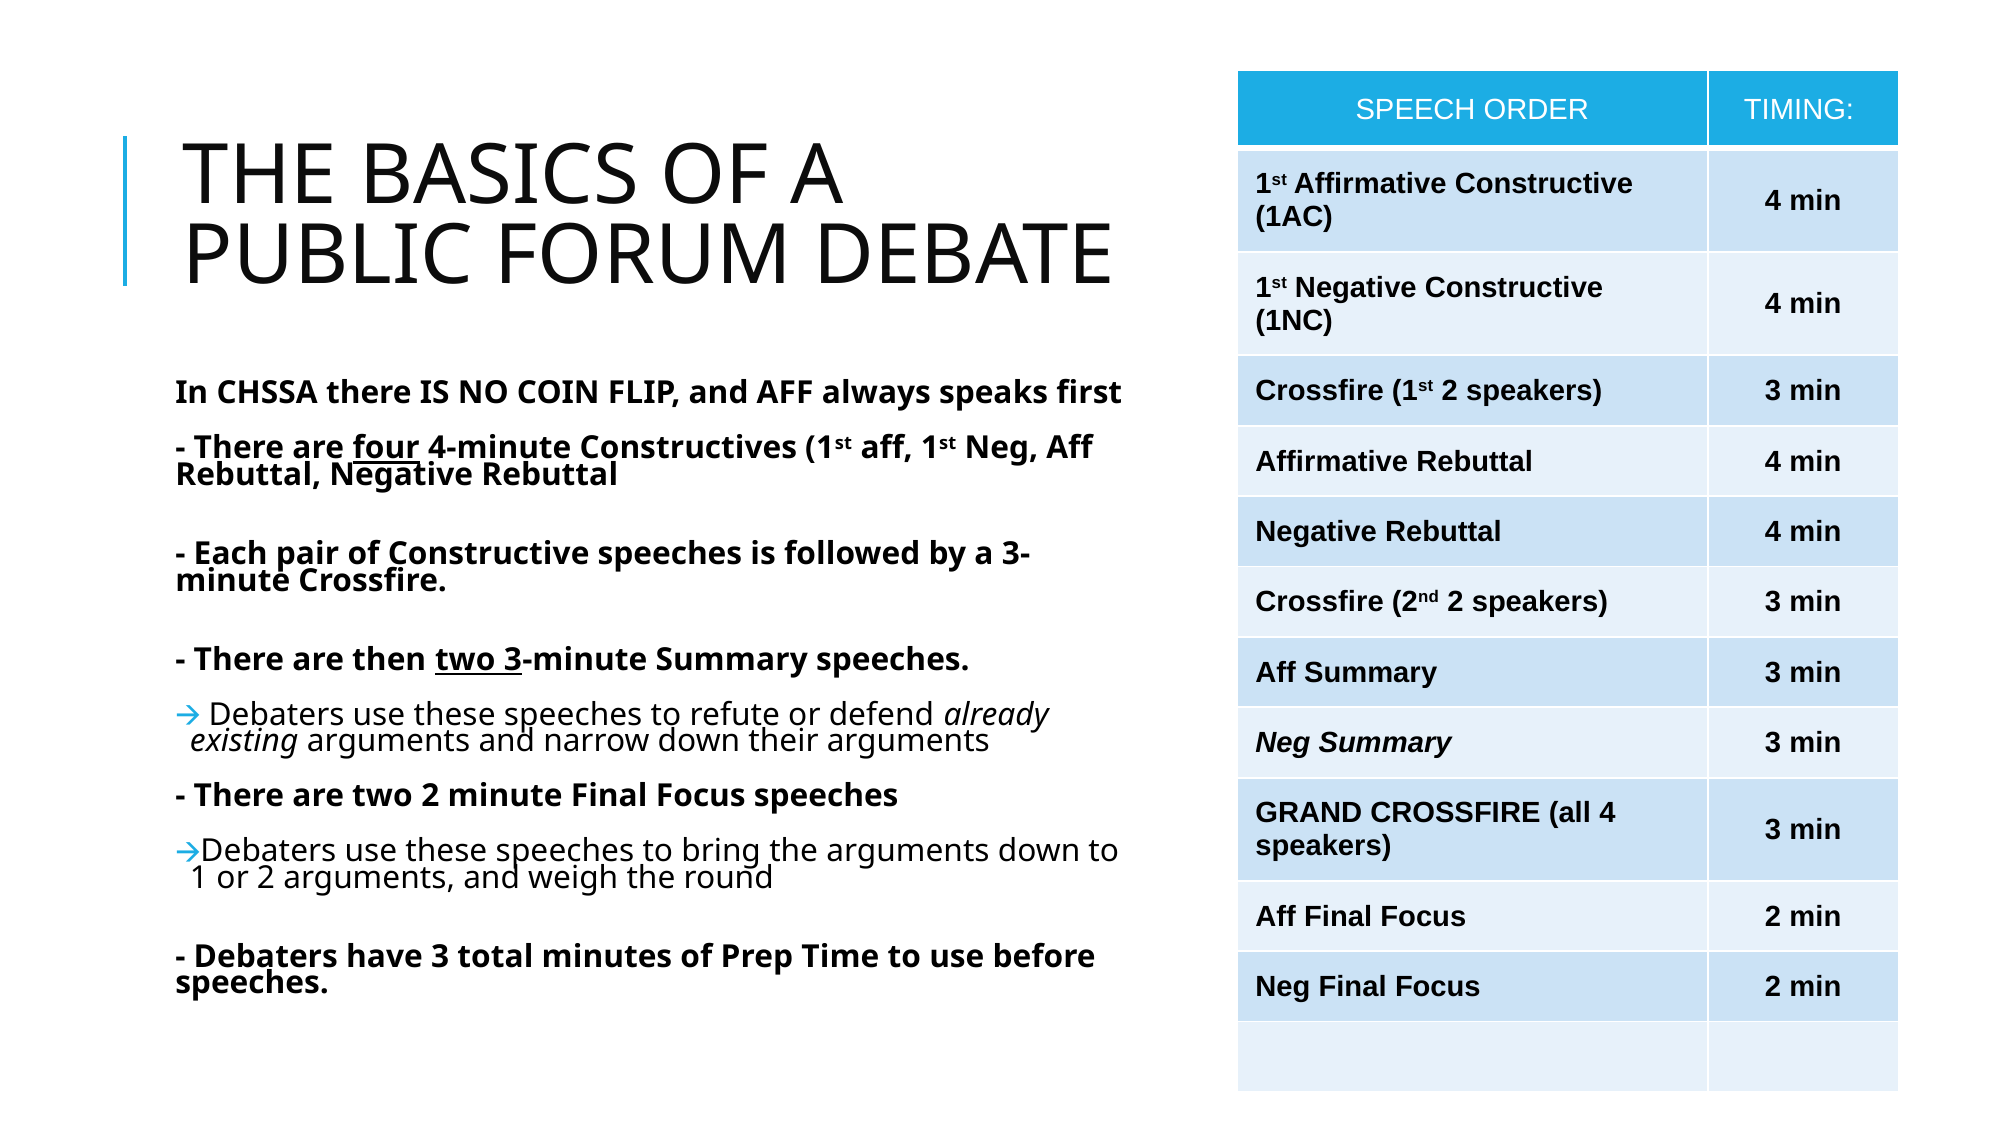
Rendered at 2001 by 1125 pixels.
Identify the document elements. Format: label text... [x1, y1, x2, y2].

table_cell 2 min [1709, 952, 1898, 1021]
title THE BASICS OF A PUBLIC FORUM DEBATE [168, 96, 1137, 342]
table_cell 4 min [1709, 497, 1898, 566]
table_cell Neg Final Focus [1238, 952, 1707, 1021]
table_cell Affirmative Rebuttal [1238, 427, 1707, 495]
table_cell Aff Final Focus [1238, 882, 1707, 950]
table_cell Neg Summary [1238, 708, 1707, 777]
table_header TIMING: [1709, 71, 1898, 145]
table_cell 3 min [1709, 779, 1898, 880]
table_cell Crossfire (2nd 2 speakers) [1238, 567, 1707, 636]
table_cell 3 min [1709, 708, 1898, 777]
table_cell [1709, 1022, 1898, 1091]
table_cell Aff Summary [1238, 638, 1707, 706]
table_cell Crossfire (1st 2 speakers) [1238, 356, 1707, 425]
table_cell 2 min [1709, 882, 1898, 950]
table_cell 3 min [1709, 567, 1898, 636]
table_cell [1238, 1022, 1707, 1091]
table_cell 1st Negative Constructive (1NC) [1238, 253, 1707, 354]
table_header SPEECH ORDER [1238, 71, 1707, 145]
table_cell 1st Affirmative Constructive (1AC) [1238, 151, 1707, 251]
table_cell GRAND CROSSFIRE (all 4 speakers) [1238, 779, 1707, 880]
table_cell 3 min [1709, 638, 1898, 706]
table_cell 3 min [1709, 356, 1898, 425]
table_cell 4 min [1709, 427, 1898, 495]
table_cell 4 min [1709, 151, 1898, 251]
table_cell 4 min [1709, 253, 1898, 354]
table_cell Negative Rebuttal [1238, 497, 1707, 566]
list In CHSSA there IS NO COIN FLIP, and AFF always speaks first - There are four 4-minute Constructives (1st aff, 1st Neg, Aff Rebuttal, Negative Rebuttal - Each pair of Constructive speeches is followed by a 3-minute Crossfire. - There are then two 3-minute Summary speeches. Debaters use these speeches to refute or defend already existing arguments and narrow down their arguments - There are two 2 minute Final Focus speeches Debaters use these speeches to bring the arguments down to 1 or 2 arguments, and weigh the round - Debaters have 3 total minutes of Prep Time to use before speeches. [168, 375, 1137, 1020]
